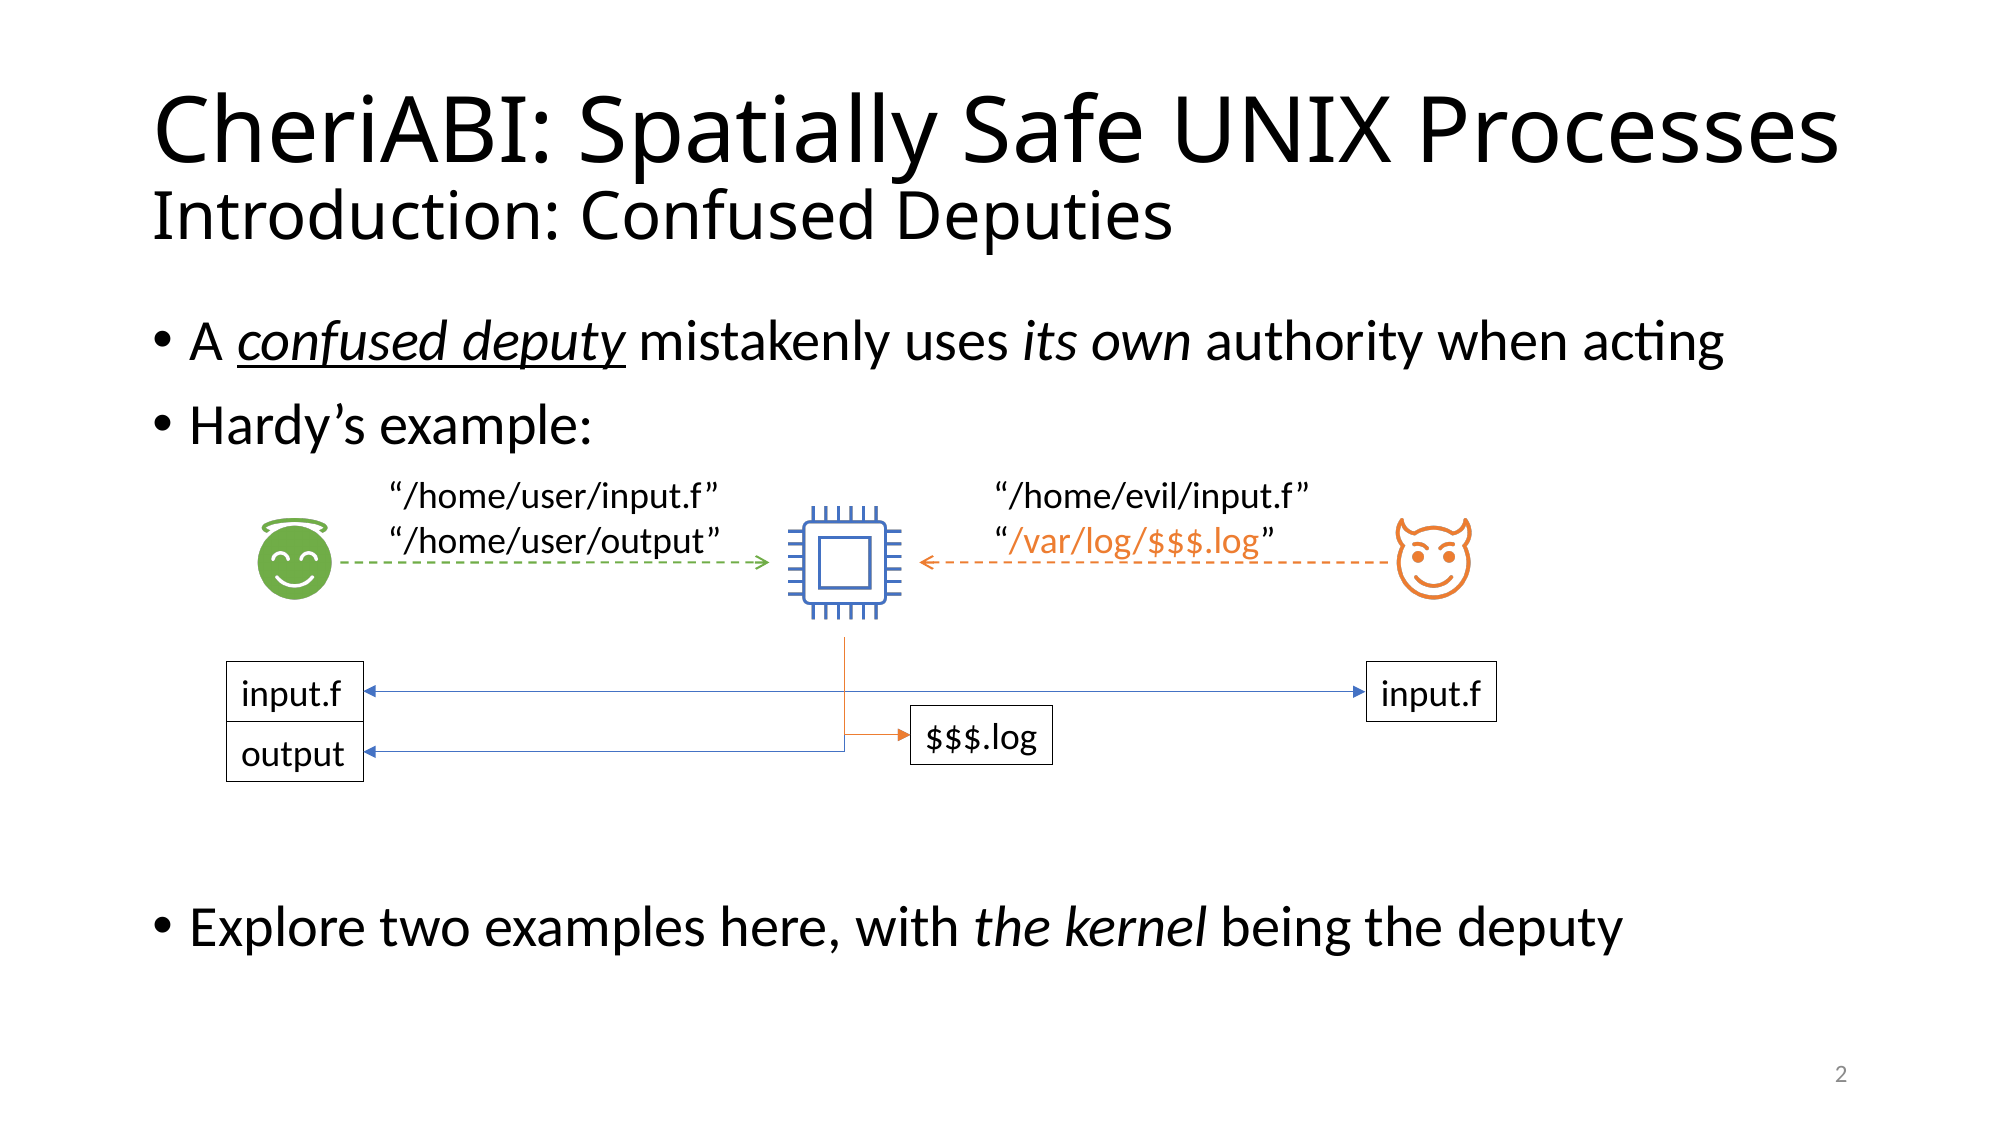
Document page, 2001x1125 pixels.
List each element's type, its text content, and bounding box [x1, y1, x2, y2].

picture [1387, 516, 1480, 609]
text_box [1077, 404, 1132, 926]
title CheriABI: Spatially Safe UNIX Processes Introduction: Confused Deputies [137, 59, 1863, 278]
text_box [546, 454, 662, 936]
text_box “/home/user/input.f” “/home/user/output” [372, 463, 546, 562]
text_box “/home/user/input.f” “/home/user/output” [662, 463, 737, 562]
text_box input.f [1366, 661, 1497, 722]
list A confused deputy mistakenly uses its own authority when acting Hardy’s example: Explore two examples here, with the kernel being the deputy [137, 303, 1863, 1017]
text_box “/home/evil/input.f” “/var/log/$$$.log” [1132, 563, 1326, 569]
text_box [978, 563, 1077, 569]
text_box “/home/user/input.f” “/home/user/output” [372, 563, 546, 569]
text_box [828, 653, 926, 719]
text_box “/home/evil/input.f” “/var/log/$$$.log” [978, 463, 1077, 562]
text_box “/home/evil/input.f” “/var/log/$$$.log” [1132, 463, 1326, 562]
text_box output [226, 721, 364, 782]
text_box input.f [226, 661, 364, 721]
picture [248, 516, 341, 609]
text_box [576, 424, 631, 454]
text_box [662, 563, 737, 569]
text_box $$$.log [910, 705, 1053, 765]
slide_number 2 [1412, 1042, 1863, 1103]
picture [769, 487, 920, 638]
